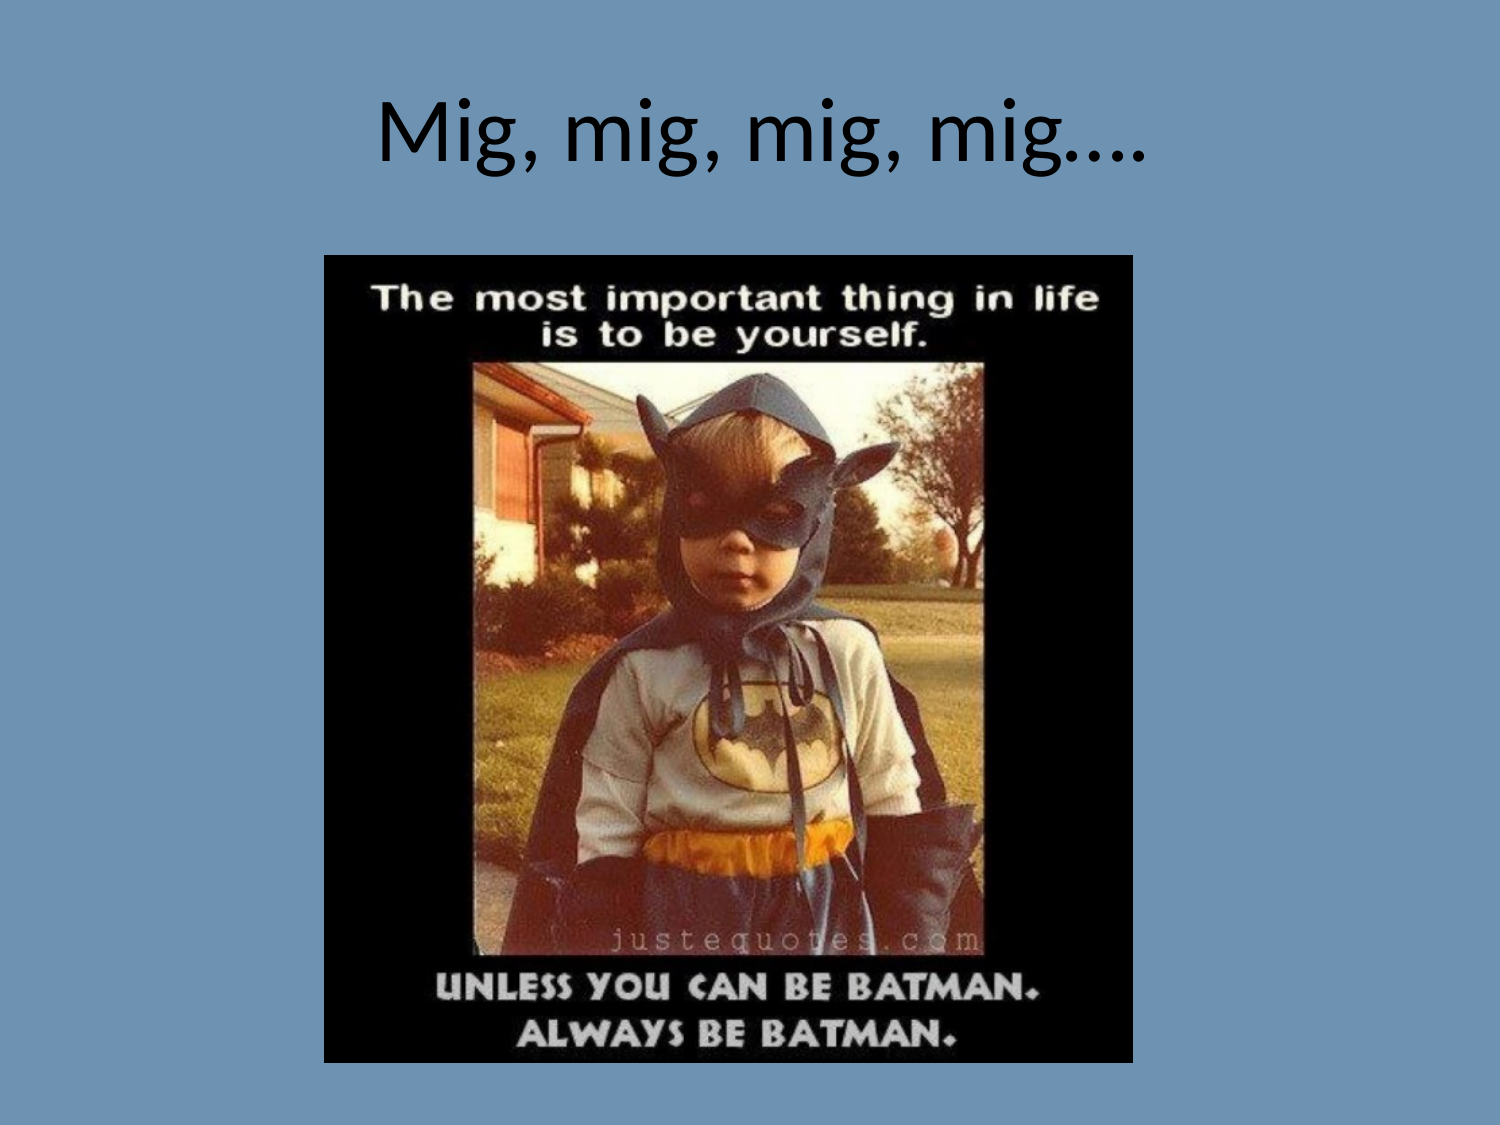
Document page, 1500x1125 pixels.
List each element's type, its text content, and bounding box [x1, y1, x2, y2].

title Mig, mig, mig, mig…. [88, 30, 1439, 219]
picture [324, 255, 1133, 1064]
